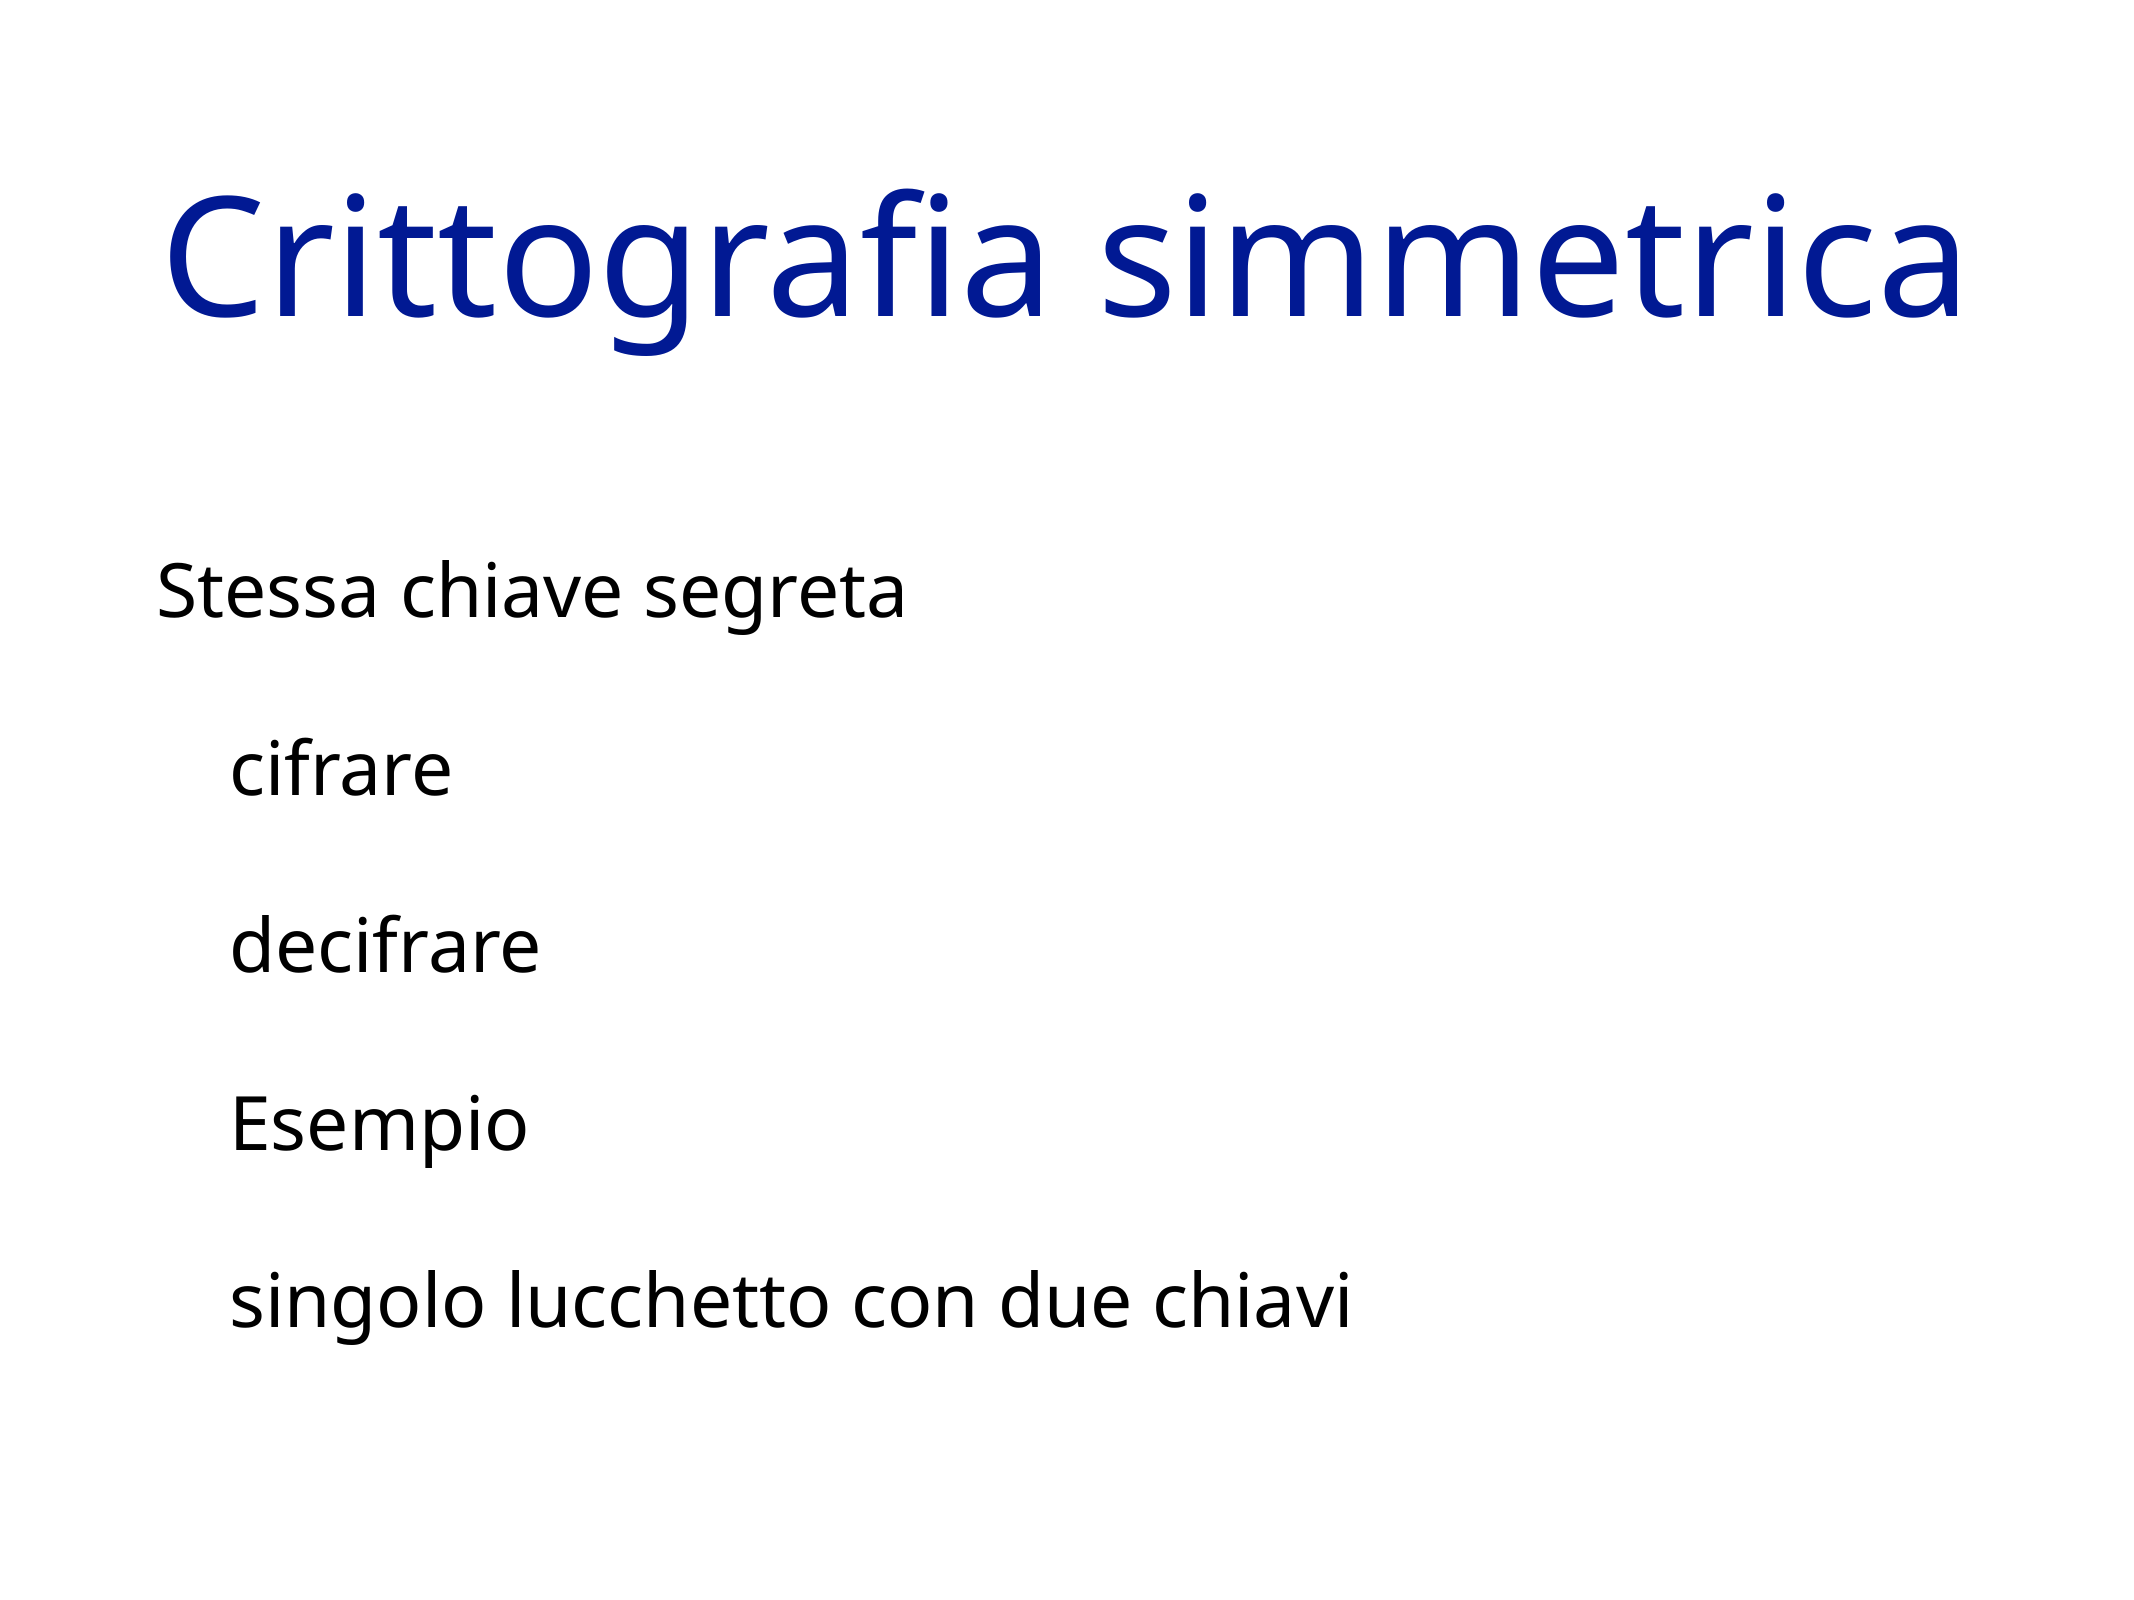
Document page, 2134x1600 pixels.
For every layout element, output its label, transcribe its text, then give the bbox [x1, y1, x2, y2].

list Stessa chiave segreta cifrare decifrare Esempio singolo lucchetto con due chiavi [155, 426, 1978, 1459]
title Crittografia simmetrica [155, 72, 1978, 426]
